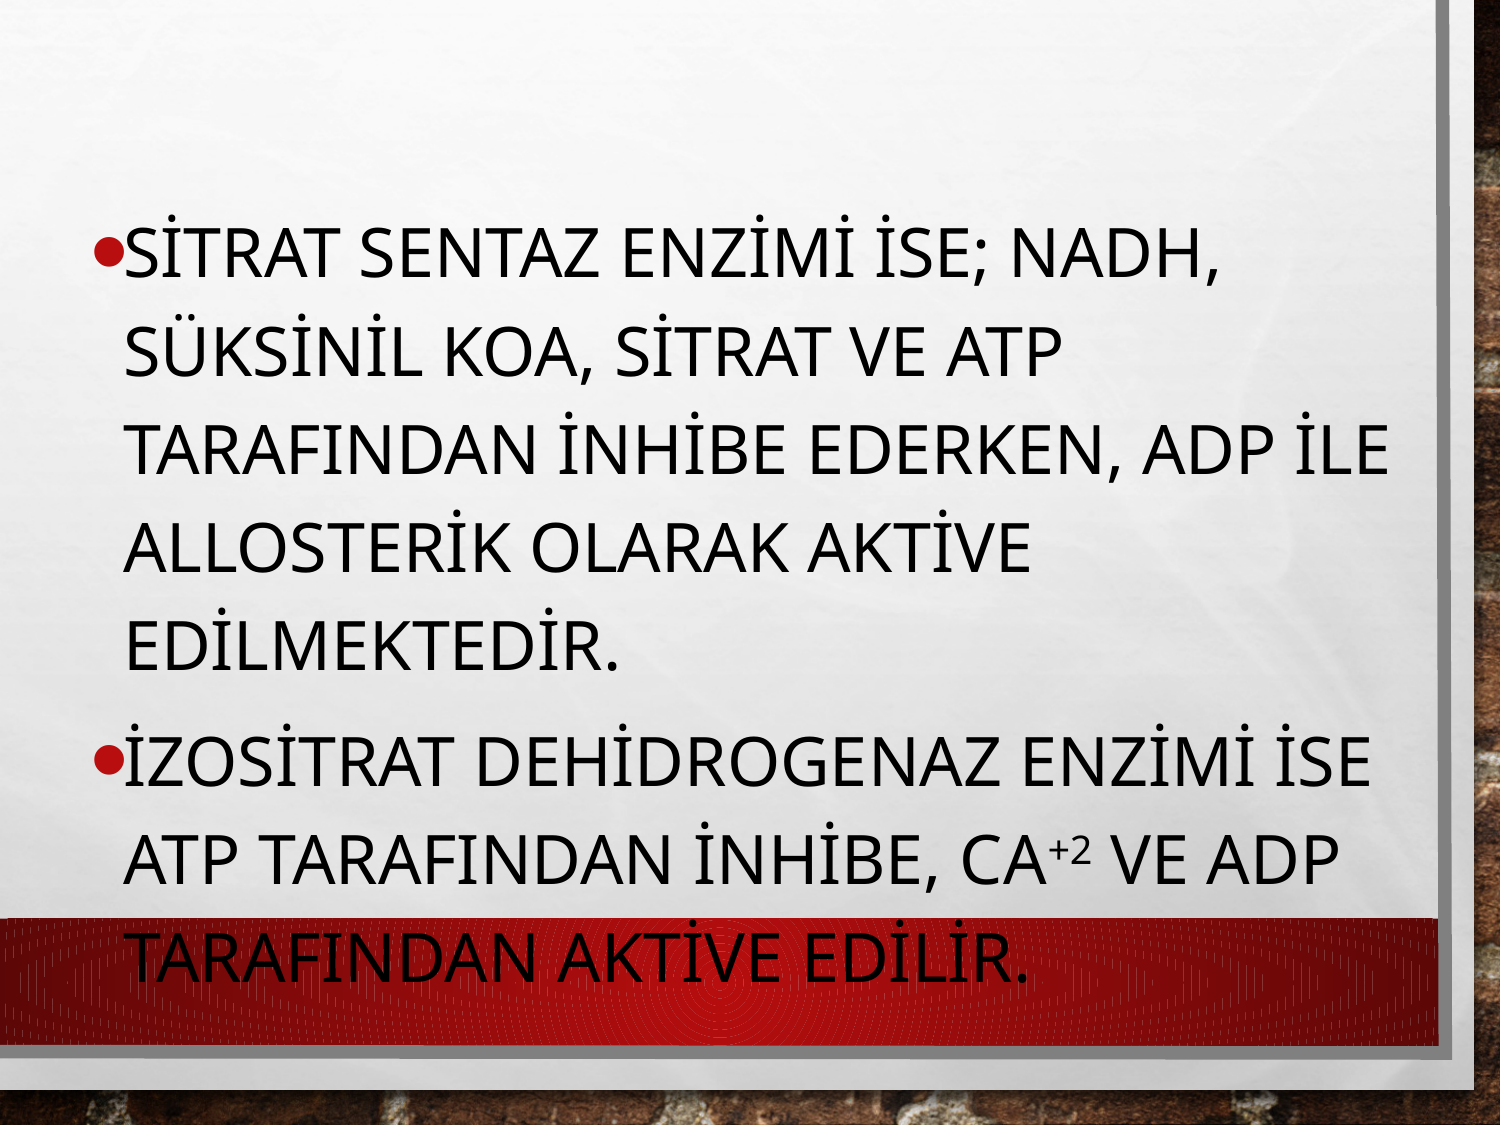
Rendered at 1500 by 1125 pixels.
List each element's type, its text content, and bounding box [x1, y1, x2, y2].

list Sitrat sentaz enzimi ise; NADH, süksinil KoA, sitrat ve ATP tarafından inhibe ederken, ADP ile allosterik olarak aktive edilmektedir. İzositrat dehidrogenaz enzimi ise ATP tarafından inhibe, Ca+2 ve ADP tarafından aktive edilir. [75, 184, 1425, 1005]
picture [0, 0, 1500, 1125]
